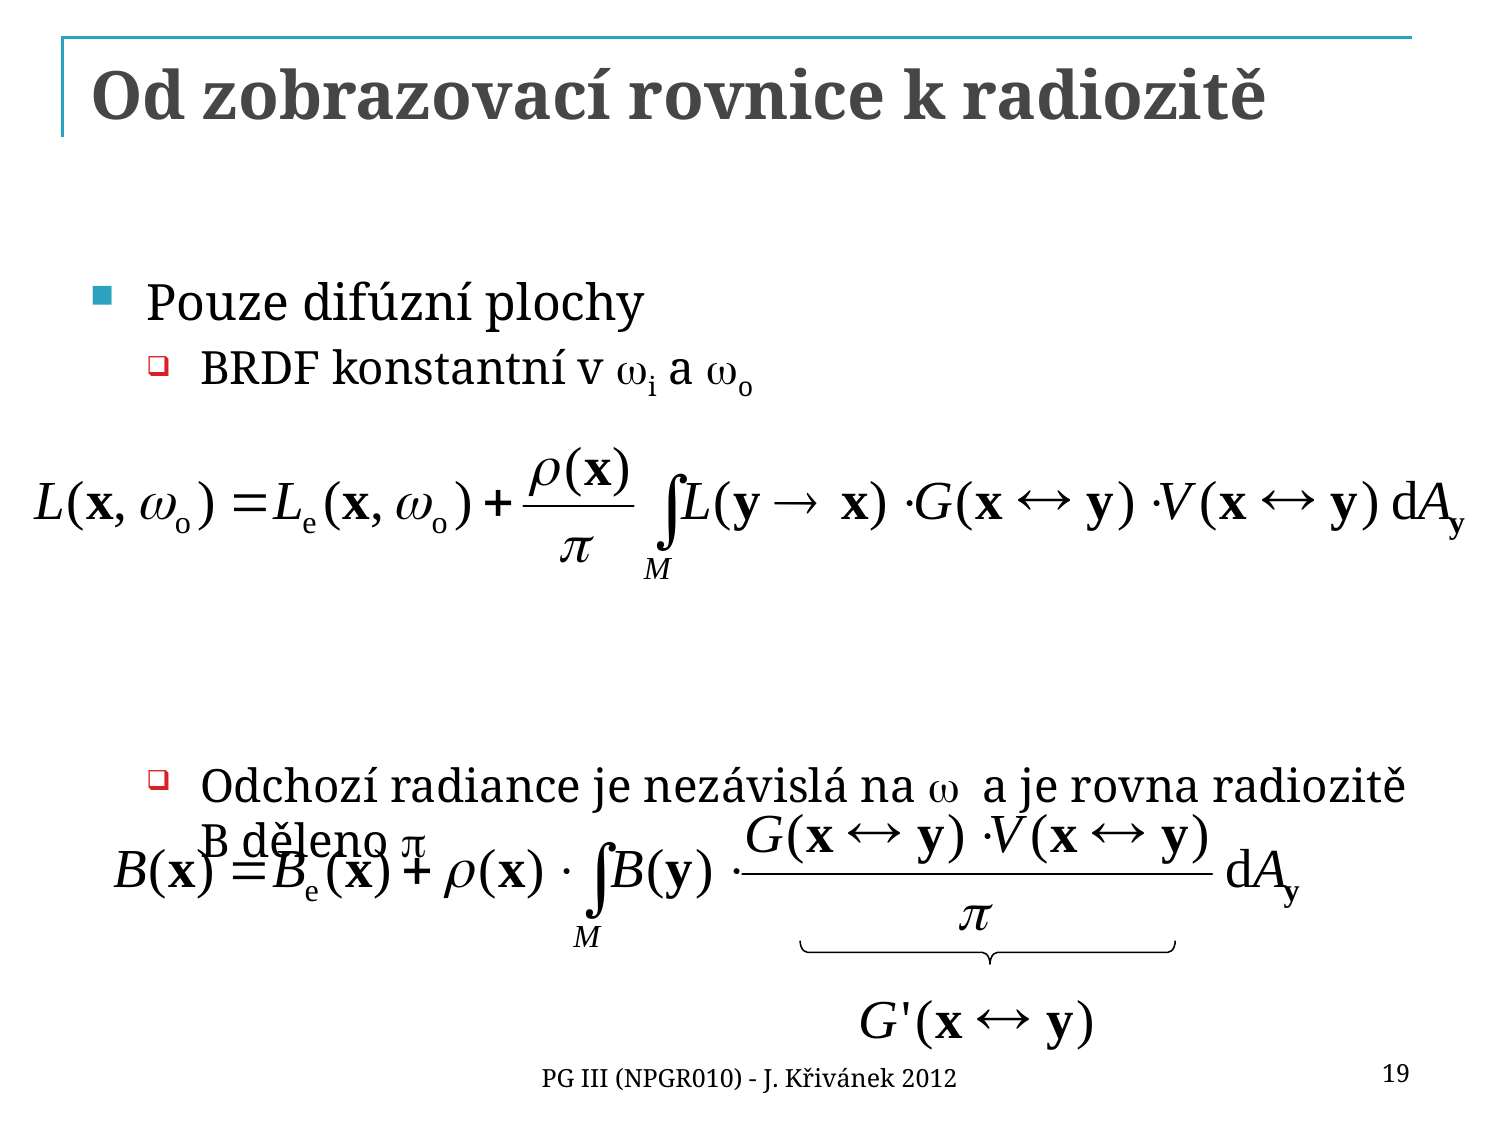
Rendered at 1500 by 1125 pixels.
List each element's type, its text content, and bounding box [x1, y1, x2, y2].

title Od zobrazovací rovnice k radiozitě [74, 45, 1426, 233]
footer PG III (NPGR010) - J. Křivánek 2012 [512, 1069, 988, 1101]
list Pouze difúzní plochy BRDF konstantní v wi a wo Odchozí radiance je nezávislá na w a je rovna radiozitě B děleno p [74, 262, 1426, 430]
list Pouze difúzní plochy BRDF konstantní v wi a wo Odchozí radiance je nezávislá na w a je rovna radiozitě B děleno p [74, 597, 1426, 1006]
slide_number 19 [1074, 1023, 1426, 1100]
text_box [23, 432, 1483, 589]
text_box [102, 800, 1316, 1062]
